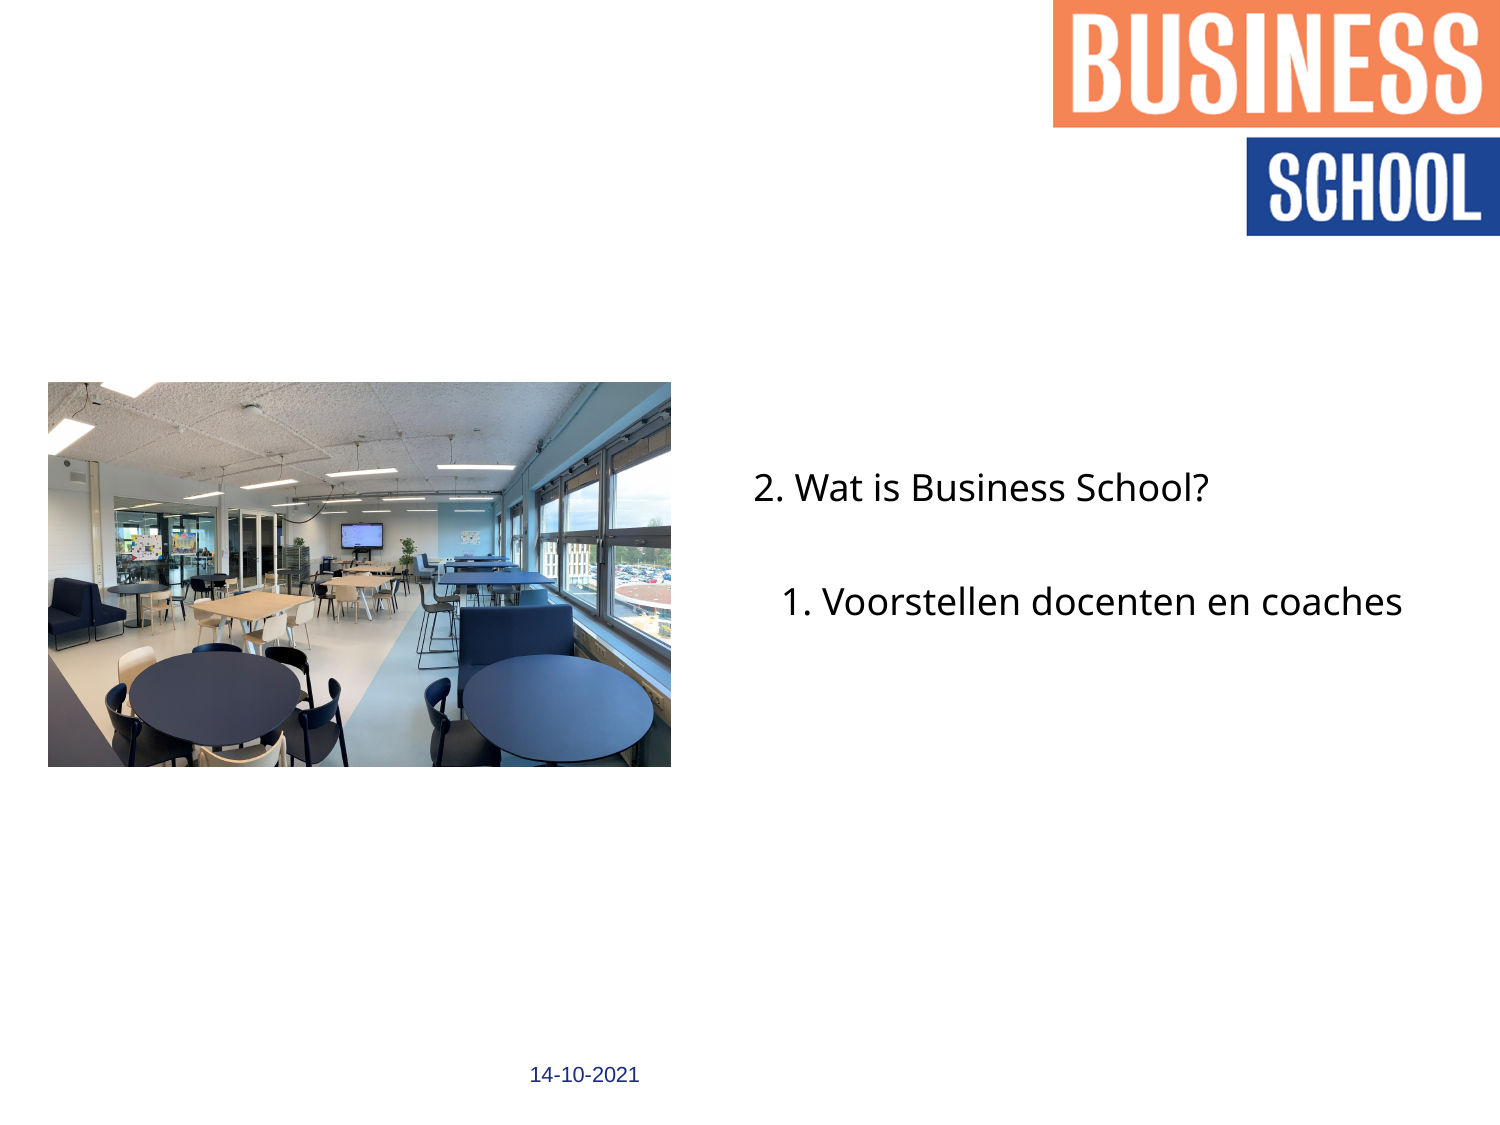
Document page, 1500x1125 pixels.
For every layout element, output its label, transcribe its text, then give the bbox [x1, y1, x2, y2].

text_box 2. Wat is Business School? [738, 456, 1225, 562]
text_box 1. Voorstellen docenten en coaches [766, 570, 1419, 676]
picture [48, 382, 671, 767]
picture [1040, 0, 1500, 261]
